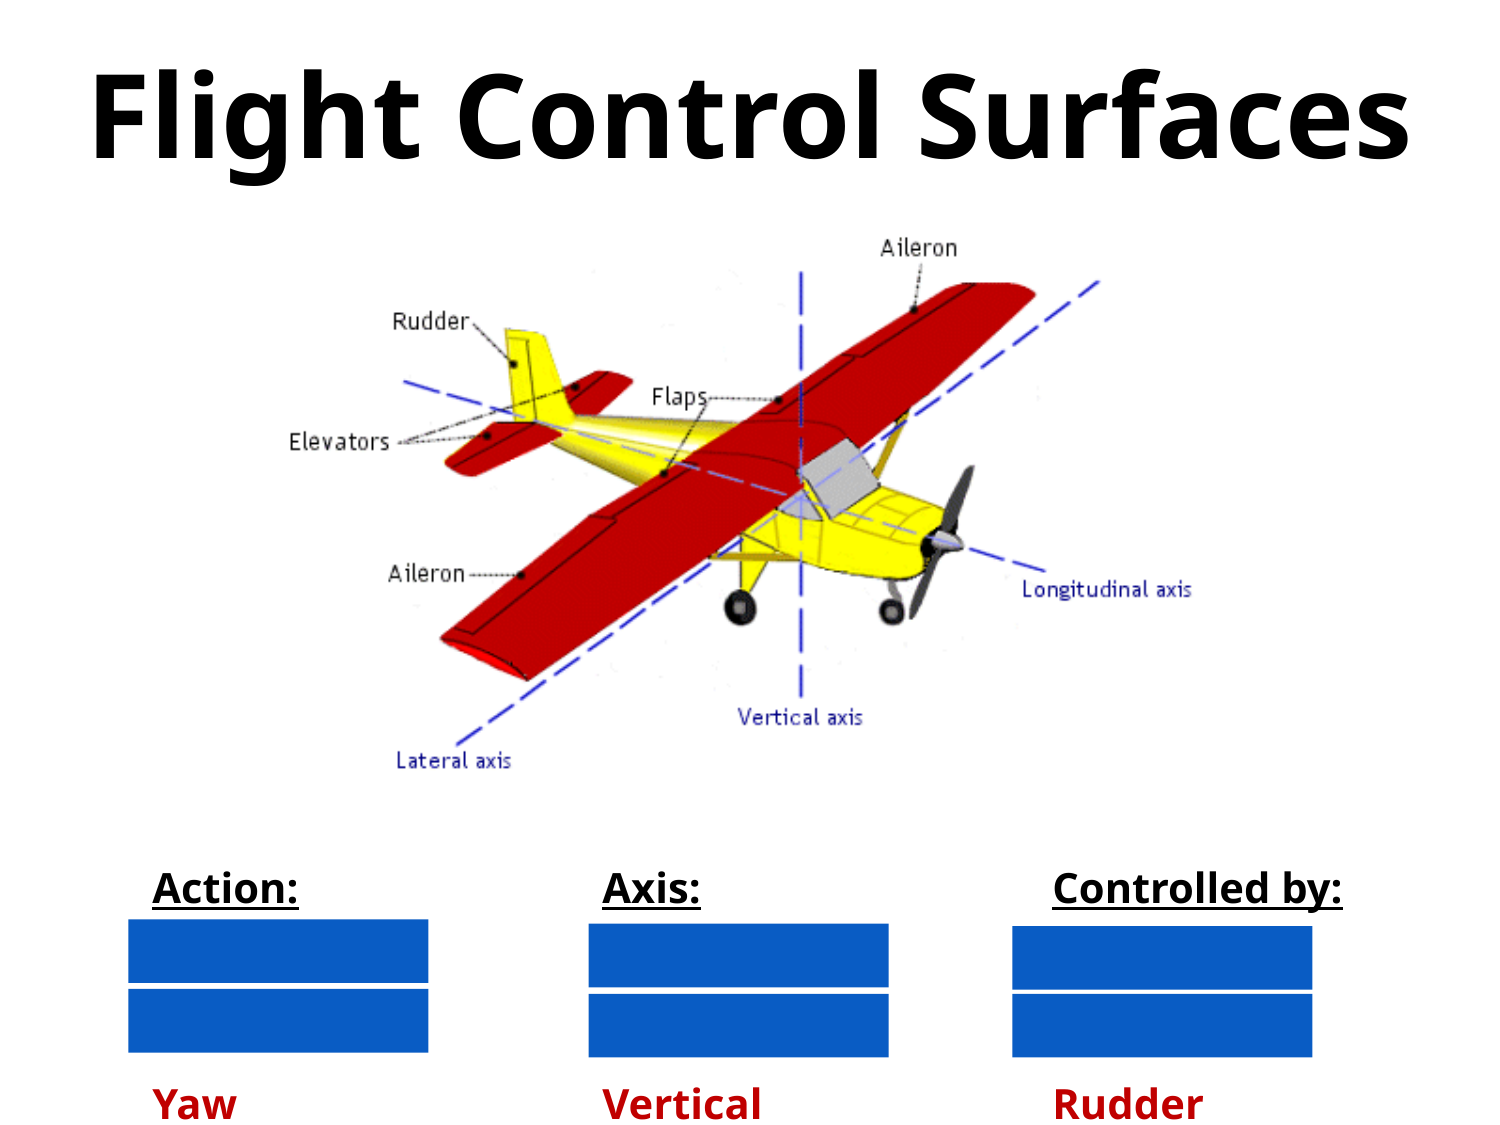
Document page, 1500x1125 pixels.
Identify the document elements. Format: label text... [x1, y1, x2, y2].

table_cell Elevators [1037, 995, 1487, 1067]
text_box [588, 993, 889, 1058]
table_cell Rudder [1037, 1067, 1487, 1125]
table_cell Roll [137, 923, 587, 995]
table_header Action: [137, 851, 587, 923]
picture [278, 187, 1199, 827]
text_box [588, 923, 889, 988]
table_cell Lateral [587, 995, 1037, 1067]
table_cell Longitudinal [587, 923, 1037, 995]
table_cell Pitch [137, 995, 587, 1067]
table_cell Yaw [137, 1067, 587, 1125]
text_box [1012, 926, 1313, 990]
table_cell Ailerons [1037, 923, 1487, 995]
table_header Axis: [587, 851, 1037, 923]
title Flight Control Surfaces [75, 17, 1425, 206]
table_header Controlled by: [1037, 851, 1487, 923]
text_box [1012, 993, 1313, 1058]
table_cell Vertical [587, 1067, 1037, 1125]
text_box [128, 919, 429, 983]
text_box [128, 988, 429, 1053]
